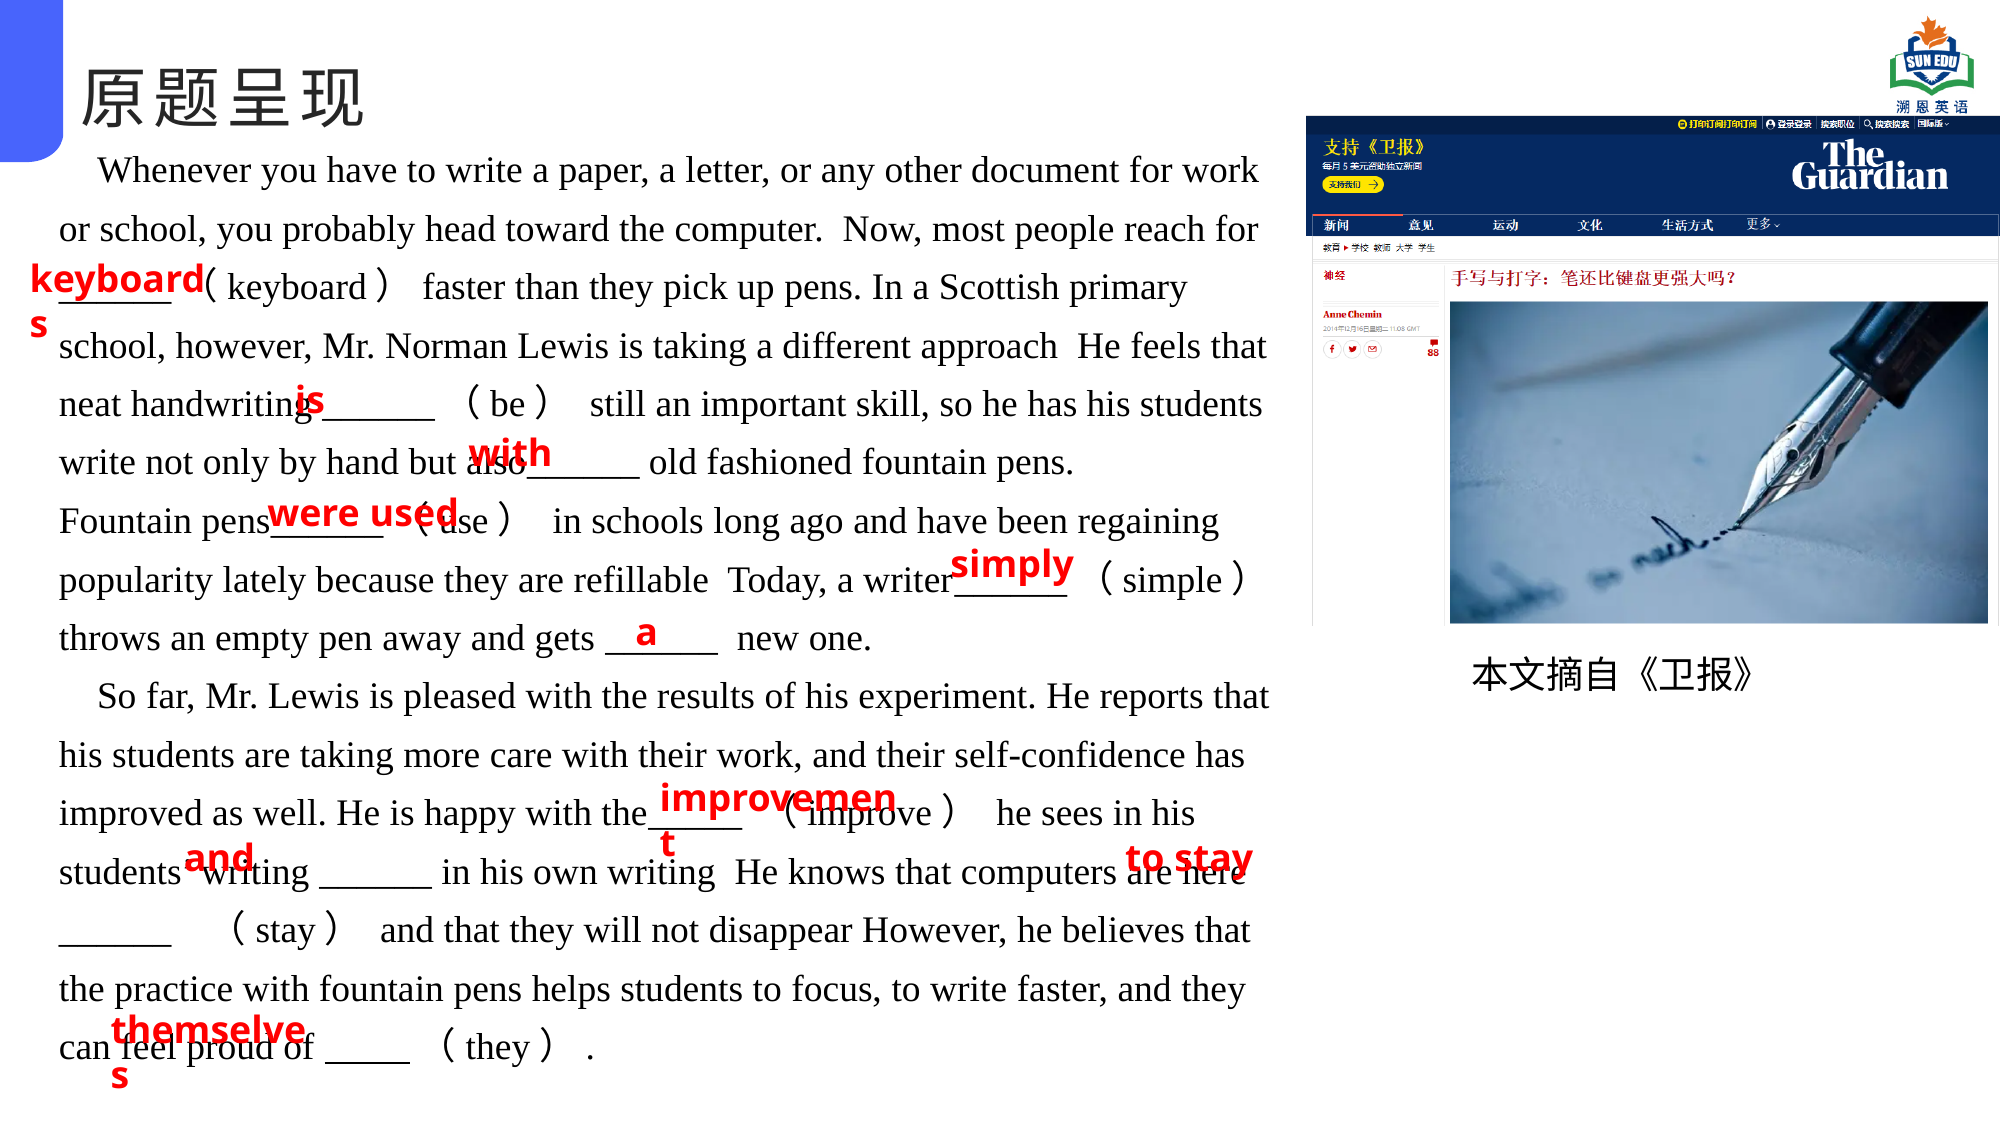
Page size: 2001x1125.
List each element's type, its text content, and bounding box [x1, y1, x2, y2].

text_box Whenever you have to write a paper, a letter, or any other document for work or school, you probably head toward the computer. Now, most people reach for ______（keyboard）faster than they pick up pens. In a Scottish primary school, however, Mr. Norman Lewis is taking a different approach He feels that neat handwriting ______（be） still an important skill, so he has his students write not only by hand but also______ old fashioned fountain pens. Fountain pens______（use） in schools long ago and have been regaining popularity lately because they are refillable Today, a writer______（simple） throws an empty pen away and gets ______ new one. So far, Mr. Lewis is pleased with the results of his experiment. He reports that his students are taking more care with their work, and their self-confidence has improved as well. He is happy with the_____ （improve） he sees in his students’ writing ______ in his own writing He knows that computers are here ______ （stay） and that they will not disappear However, he believes that the practice with fountain pens helps students to focus, to write faster, and they can feel proud of （they）. [44, 124, 1307, 1075]
text_box with [453, 421, 572, 482]
text_box a [620, 600, 861, 660]
picture [1306, 13, 2000, 626]
text_box keyboards [14, 247, 237, 353]
text_box is [280, 368, 347, 428]
text_box improvement [644, 766, 926, 872]
text_box themselves [95, 998, 336, 1104]
text_box and [169, 827, 410, 887]
title 原题呈现 [80, 18, 1853, 124]
text_box simply [935, 532, 1176, 592]
text_box 本文摘自《卫报》 [1456, 643, 1976, 704]
text_box were used [252, 481, 493, 542]
text_box to stay [1110, 827, 1351, 887]
